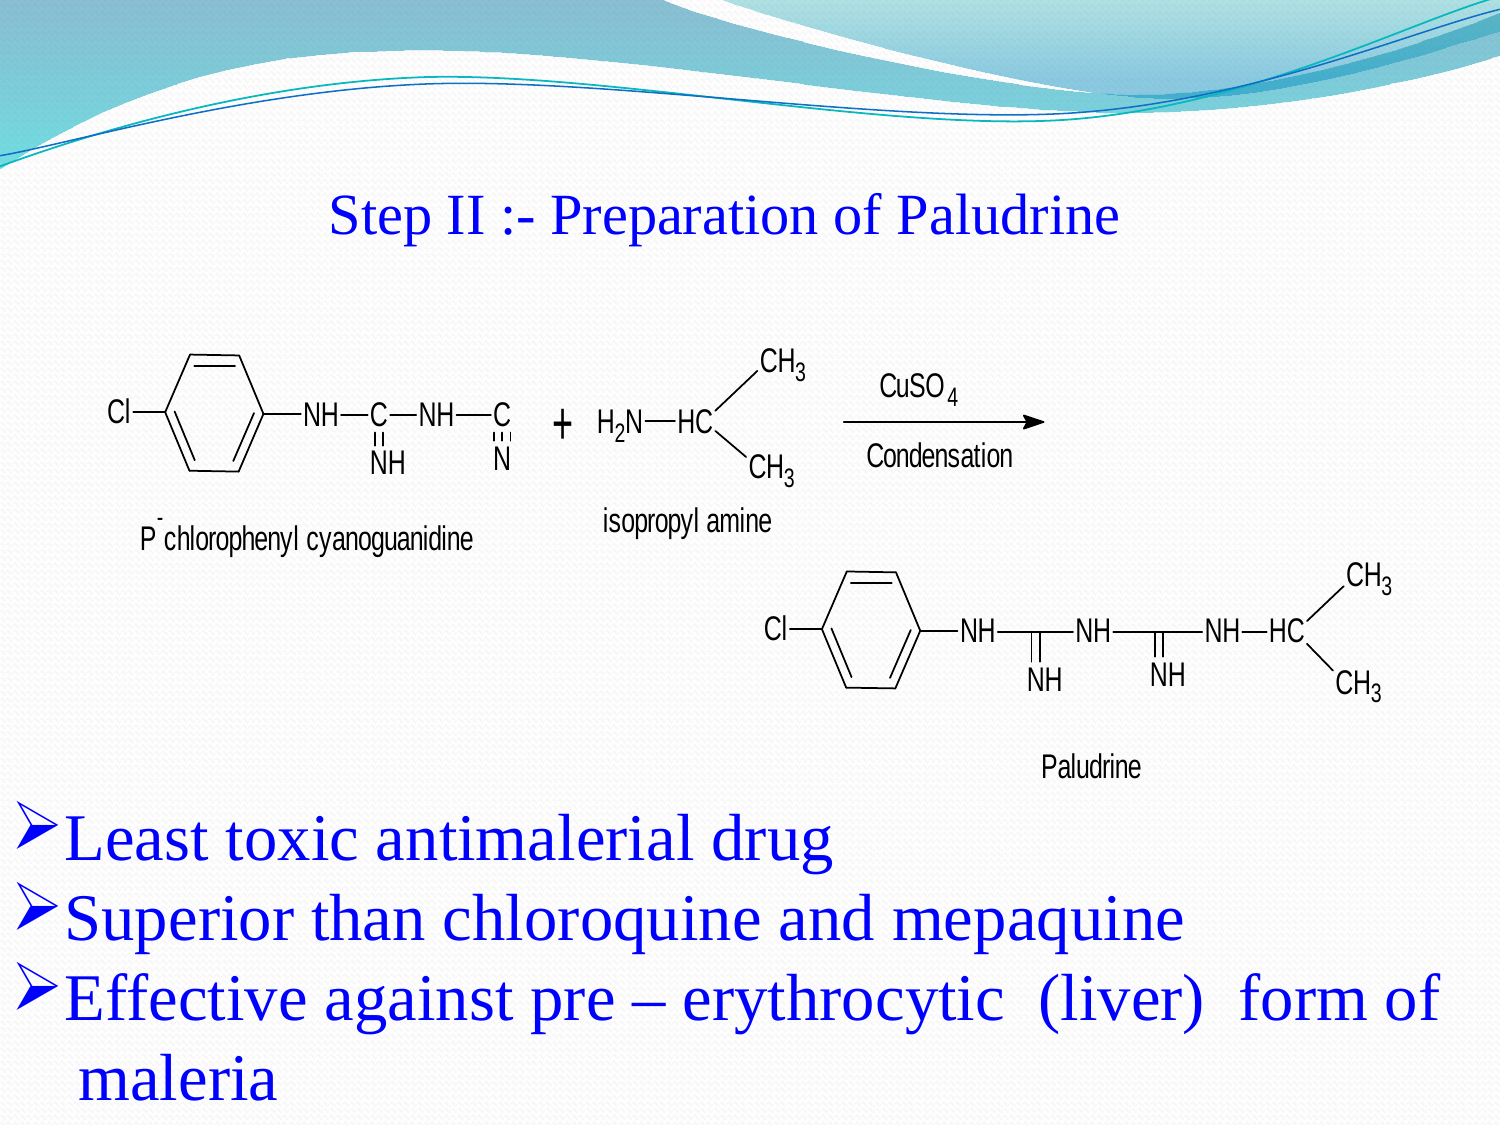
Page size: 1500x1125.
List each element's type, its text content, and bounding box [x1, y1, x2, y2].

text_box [106, 336, 1394, 787]
text_box Least toxic antimalerial drug Superior than chloroquine and mepaquine Effective against pre – erythrocytic (liver) form of maleria [0, 786, 1497, 1122]
text_box Step II :- Preparation of Paludrine [162, 168, 1288, 254]
